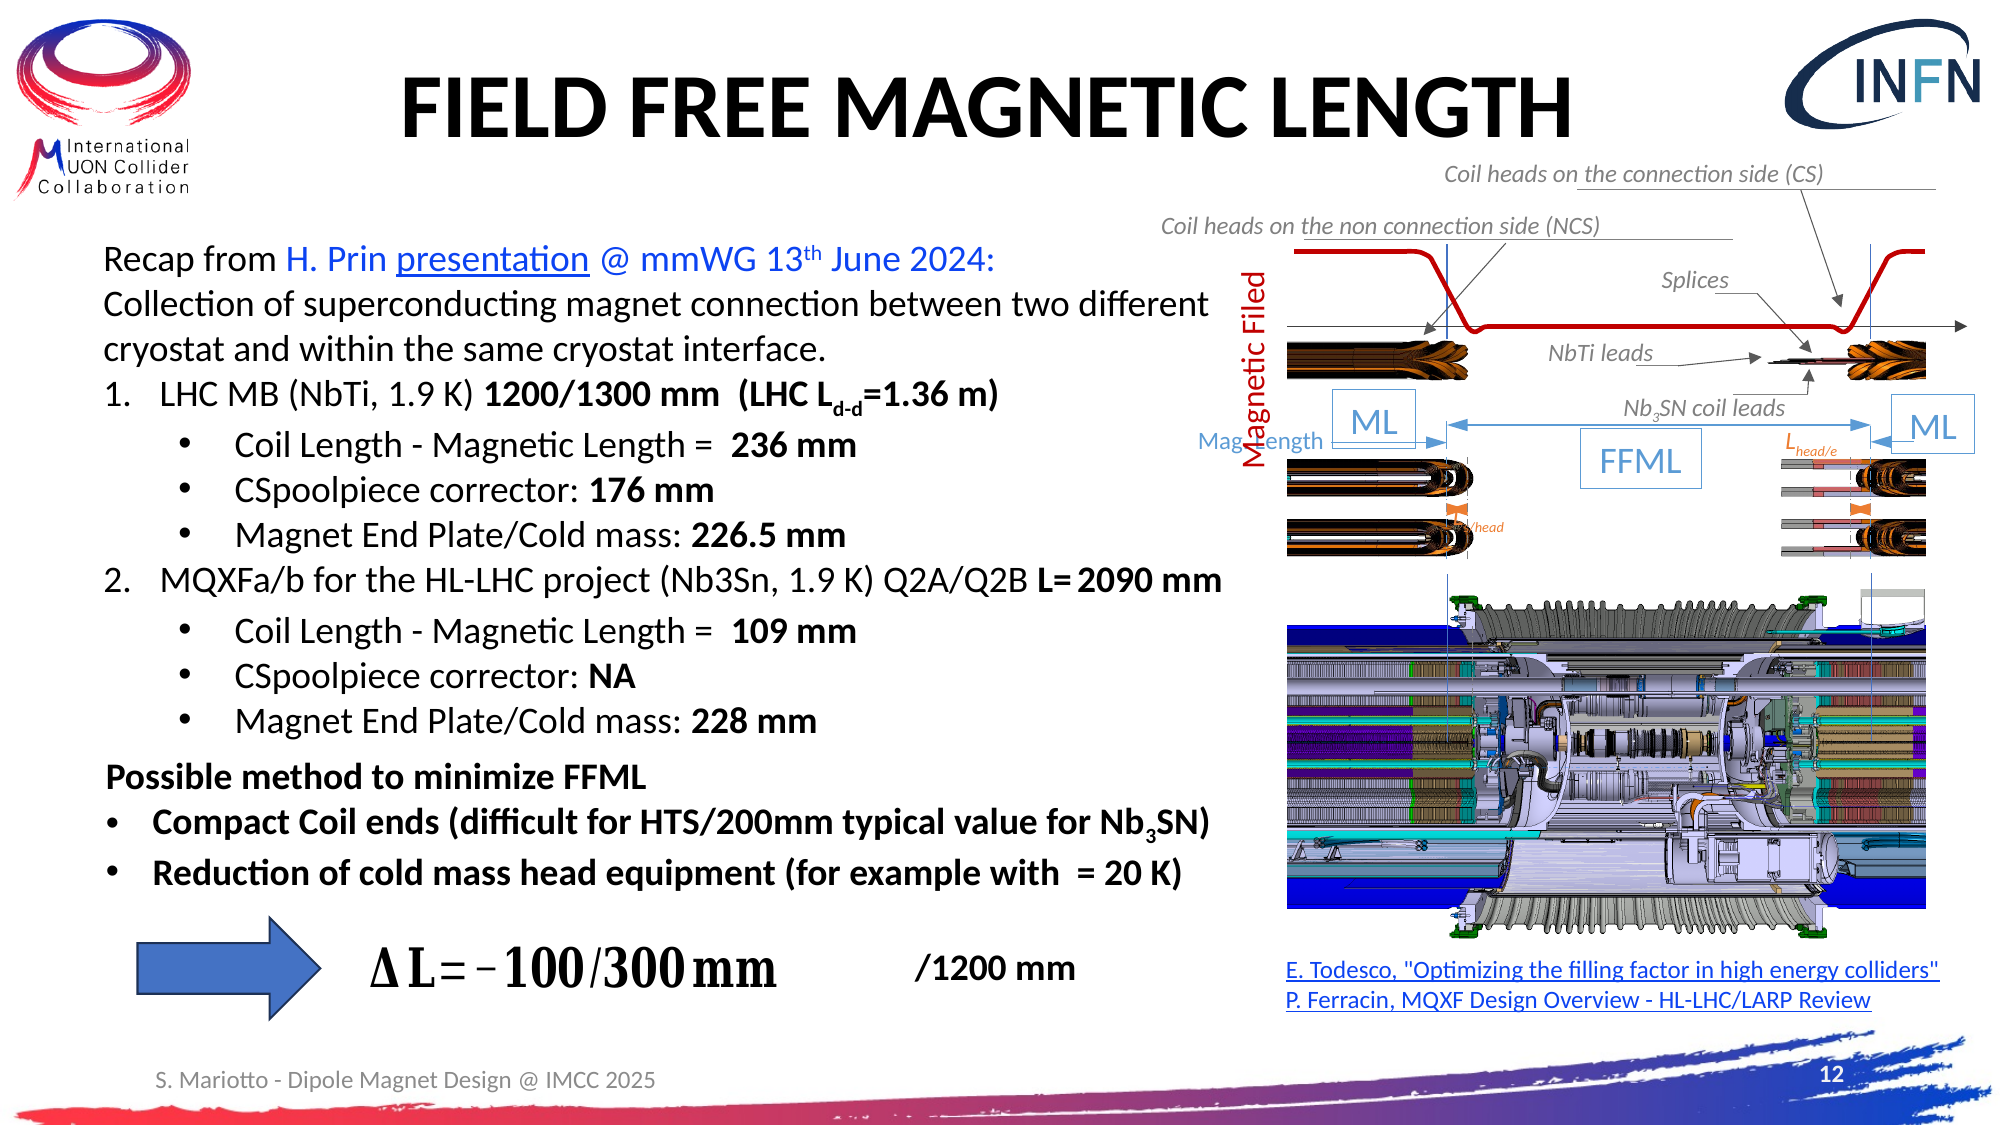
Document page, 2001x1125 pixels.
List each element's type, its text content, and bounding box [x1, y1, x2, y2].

text_box Recap from H. Prin presentation @ mmWG 13th June 2024: Collection of superconducting magnet connection between two different cryostat and within the same cryostat interface. LHC MB (NbTi, 1.9 K) 1200/1300 mm (LHC Ld-d=1.36 m) Coil Length - Magnetic Length = 236 mm CSpoolpiece corrector: 176 mm Magnet End Plate/Cold mass: 226.5 mm MQXFa/b for the HL-LHC project (Nb3Sn, 1.9 K) Q2A/Q2B L= 2090 mm Coil Length - Magnetic Length = 109 mm CSpoolpiece corrector: NA Magnet End Plate/Cold mass: 228 mm [88, 226, 1183, 749]
title Field Free Magnetic Length [192, 50, 1785, 163]
picture [1773, 12, 1987, 137]
text_box [136, 915, 322, 1022]
footer S. Mariotto - Dipole Magnet Design @ IMCC 2025 [68, 1048, 744, 1109]
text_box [1183, 150, 1975, 950]
slide_number 11 [1409, 1042, 1860, 1103]
picture [0, 1017, 2000, 1125]
picture [2, 3, 207, 208]
text_box P. Ferracin, MQXF Design Overview - HL-LHC/LARP Review [1270, 976, 2000, 1022]
text_box E. Todesco, "Optimizing the filling factor in high energy colliders" [1270, 945, 1987, 976]
